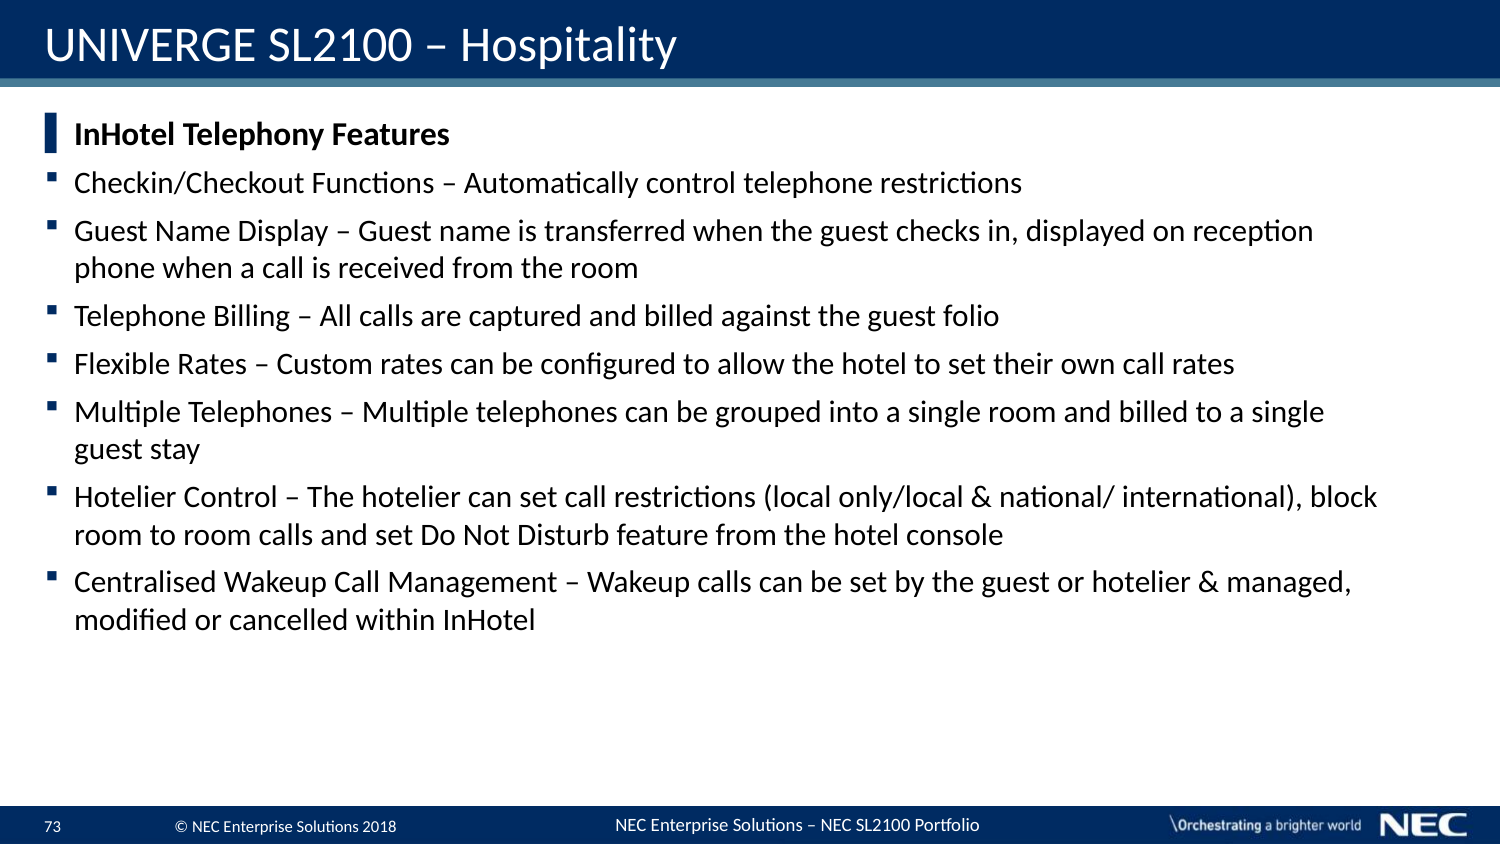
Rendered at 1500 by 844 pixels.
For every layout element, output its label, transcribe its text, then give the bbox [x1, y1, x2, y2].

title UNIVERGE SL2100 – Hospitality [29, 2, 1471, 80]
picture [0, 806, 1500, 844]
text_box InHotel Telephony Features Checkin/Checkout Functions – Automatically control telephone restrictions Guest Name Display – Guest name is transferred when the guest checks in, displayed on reception phone when a call is received from the room Telephone Billing – All calls are captured and billed against the guest folio Flexible Rates – Custom rates can be configured to allow the hotel to set their own call rates Multiple Telephones – Multiple telephones can be grouped into a single room and billed to a single guest stay Hotelier Control – The hotelier can set call restrictions (local only/local & national/ international), block room to room calls and set Do Not Disturb feature from the hotel console Centralised Wakeup Call Management – Wakeup calls can be set by the guest or hotelier & managed, modified or cancelled within InHotel [29, 104, 1417, 738]
